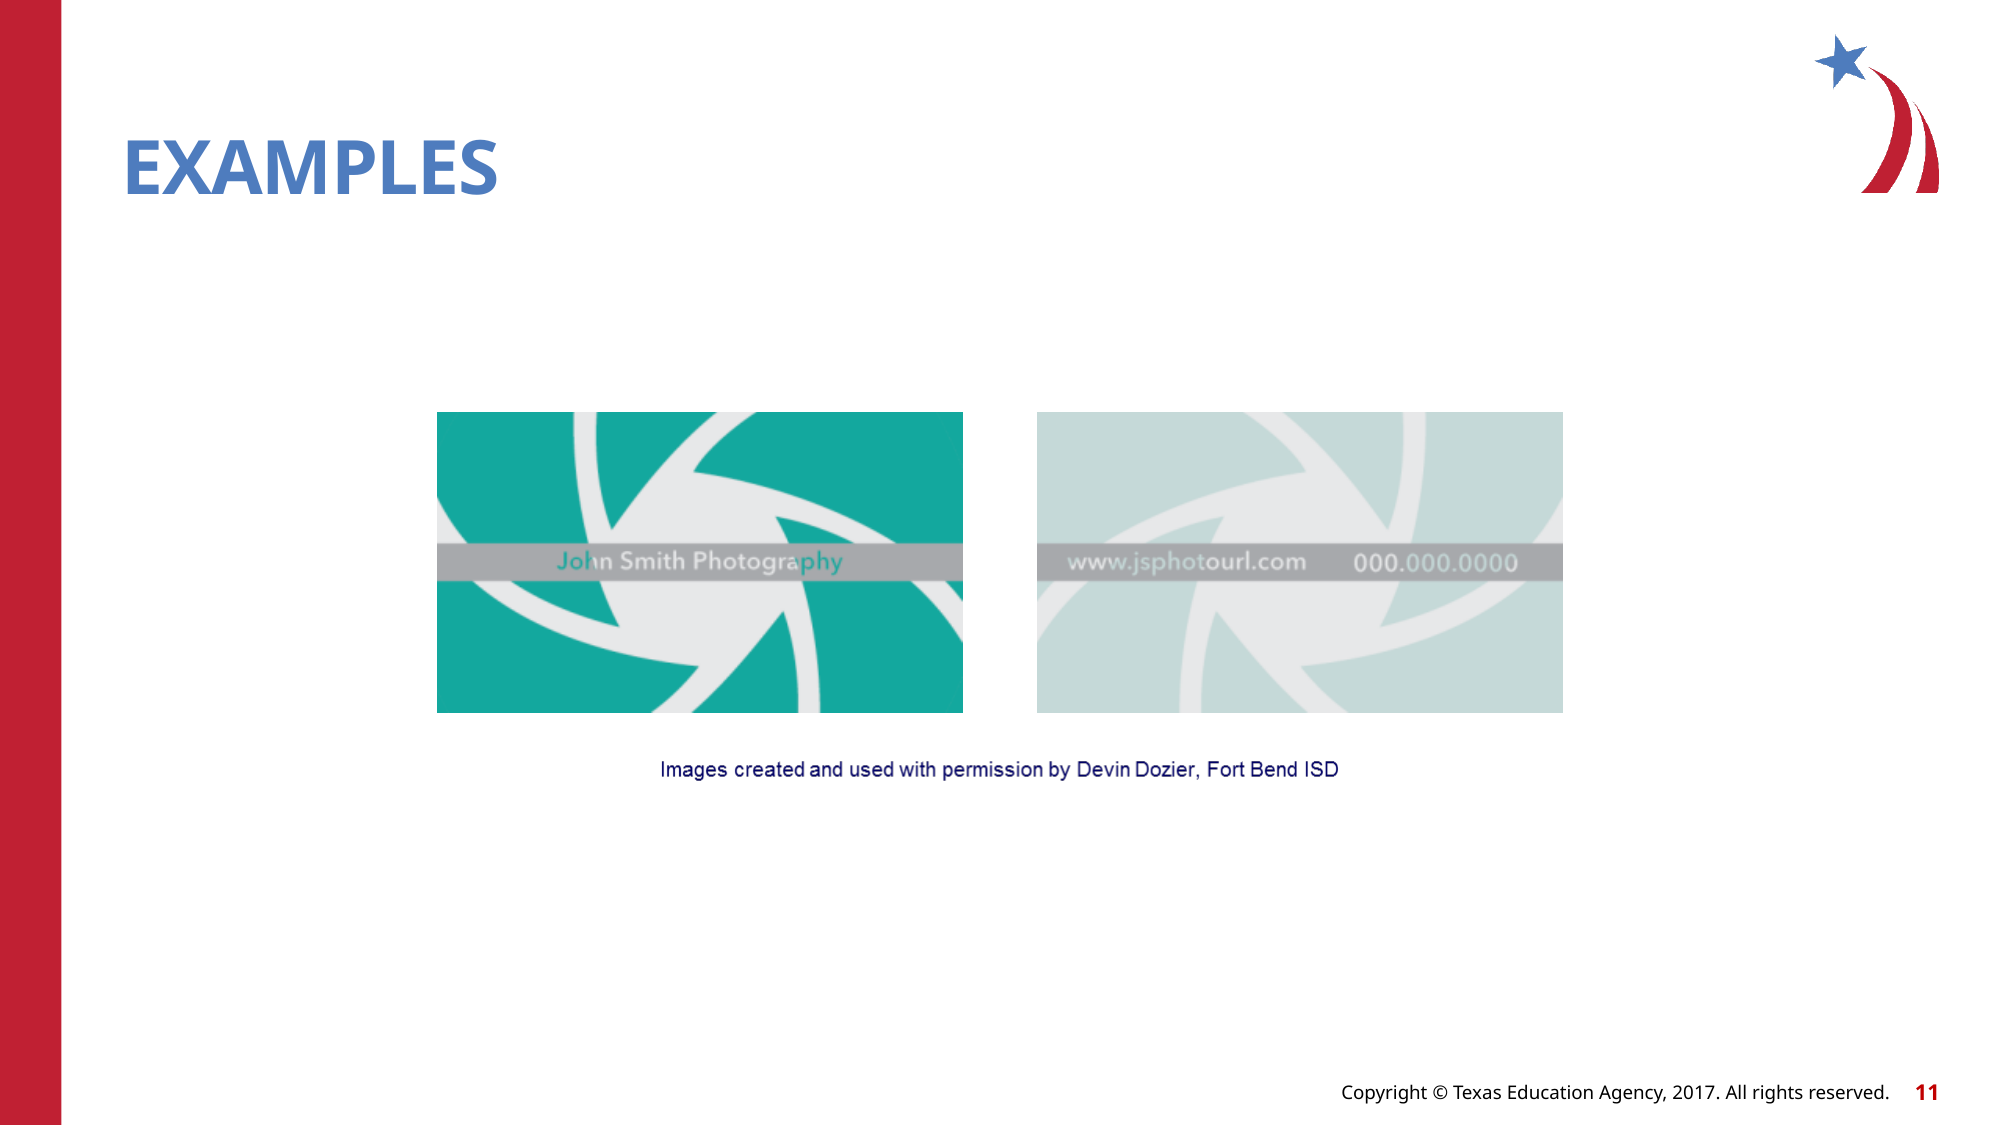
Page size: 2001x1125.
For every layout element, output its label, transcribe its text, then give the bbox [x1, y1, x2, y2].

title EXAMPLES [121, 66, 1772, 211]
picture [437, 412, 963, 713]
picture [1814, 34, 1939, 193]
picture [1037, 412, 1563, 713]
picture [648, 749, 1352, 793]
